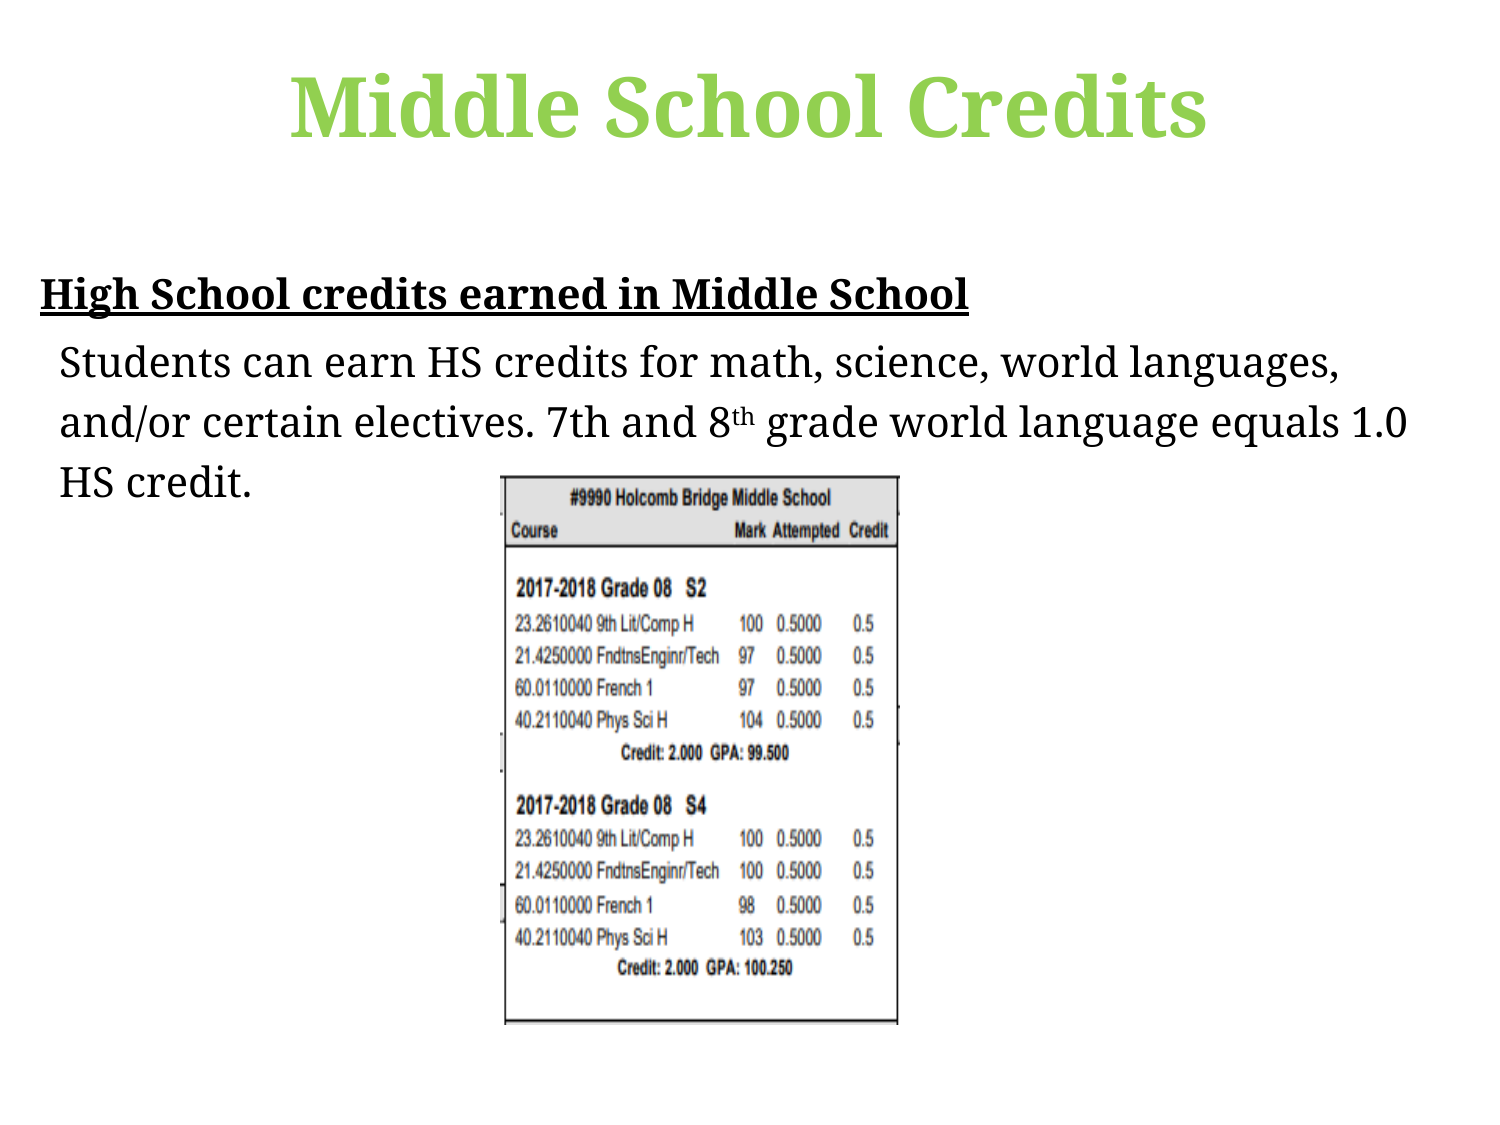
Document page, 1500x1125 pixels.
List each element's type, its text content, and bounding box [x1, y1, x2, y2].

picture [499, 474, 901, 1026]
title Middle School Credits [49, 37, 1450, 162]
list High School credits earned in Middle School Students can earn HS credits for math, science, world languages, and/or certain electives. 7th and 8th grade world language equals 1.0 HS credit. [24, 249, 1450, 1088]
